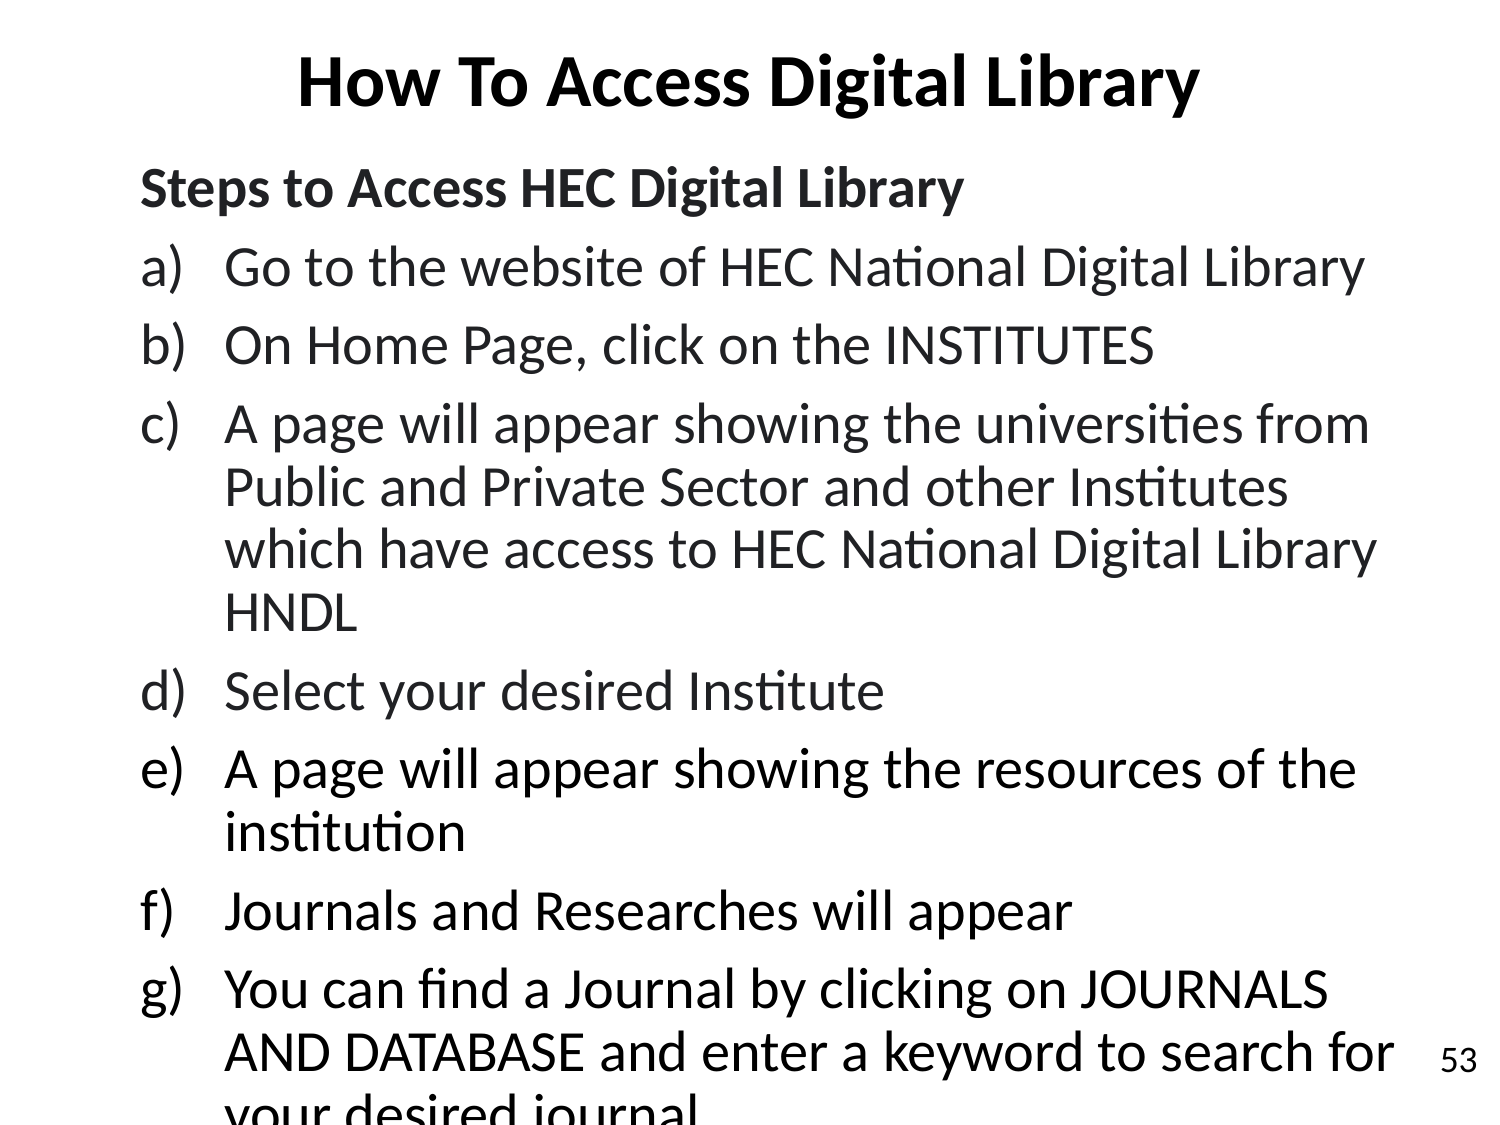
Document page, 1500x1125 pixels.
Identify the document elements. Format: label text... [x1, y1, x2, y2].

text_box Steps to Access HEC Digital Library Go to the website of HEC National Digital Library On Home Page, click on the INSTITUTES A page will appear showing the universities from Public and Private Sector and other Institutes which have access to HEC National Digital Library HNDL Select your desired Institute A page will appear showing the resources of the institution Journals and Researches will appear You can find a Journal by clicking on JOURNALS AND DATABASE and enter a keyword to search for your desired journal [125, 149, 1436, 1125]
slide_number 53 [1425, 1027, 1500, 1088]
text_box How To Access Digital Library [37, 12, 1463, 153]
